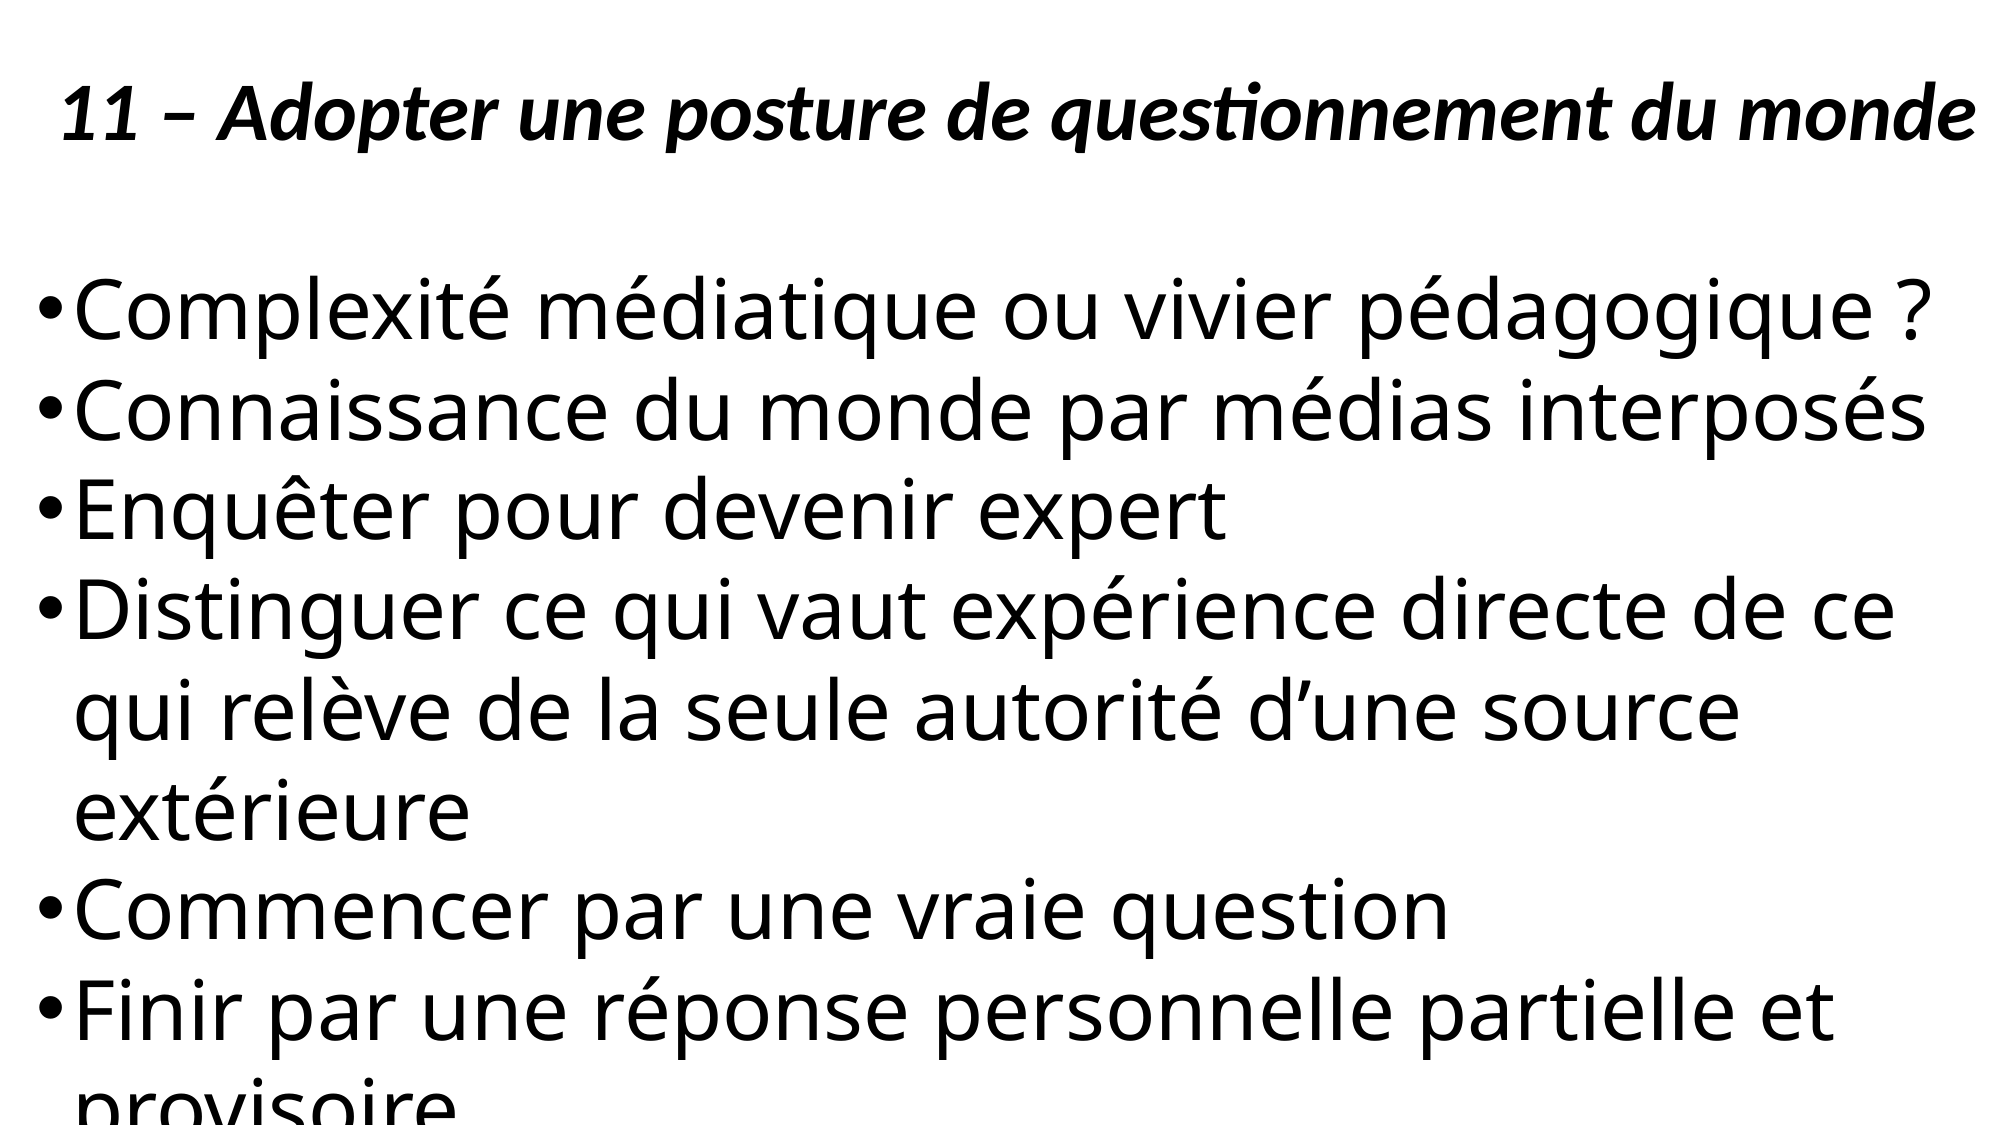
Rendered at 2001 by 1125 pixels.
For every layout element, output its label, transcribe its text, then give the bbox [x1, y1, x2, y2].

text_box 11 – Adopter une posture de questionnement du monde Complexité médiatique ou vivier pédagogique ? Connaissance du monde par médias interposés Enquêter pour devenir expert Distinguer ce qui vaut expérience directe de ce qui relève de la seule autorité d’une source extérieure Commencer par une vraie question Finir par une réponse personnelle partielle et provisoire [21, 49, 2000, 1064]
